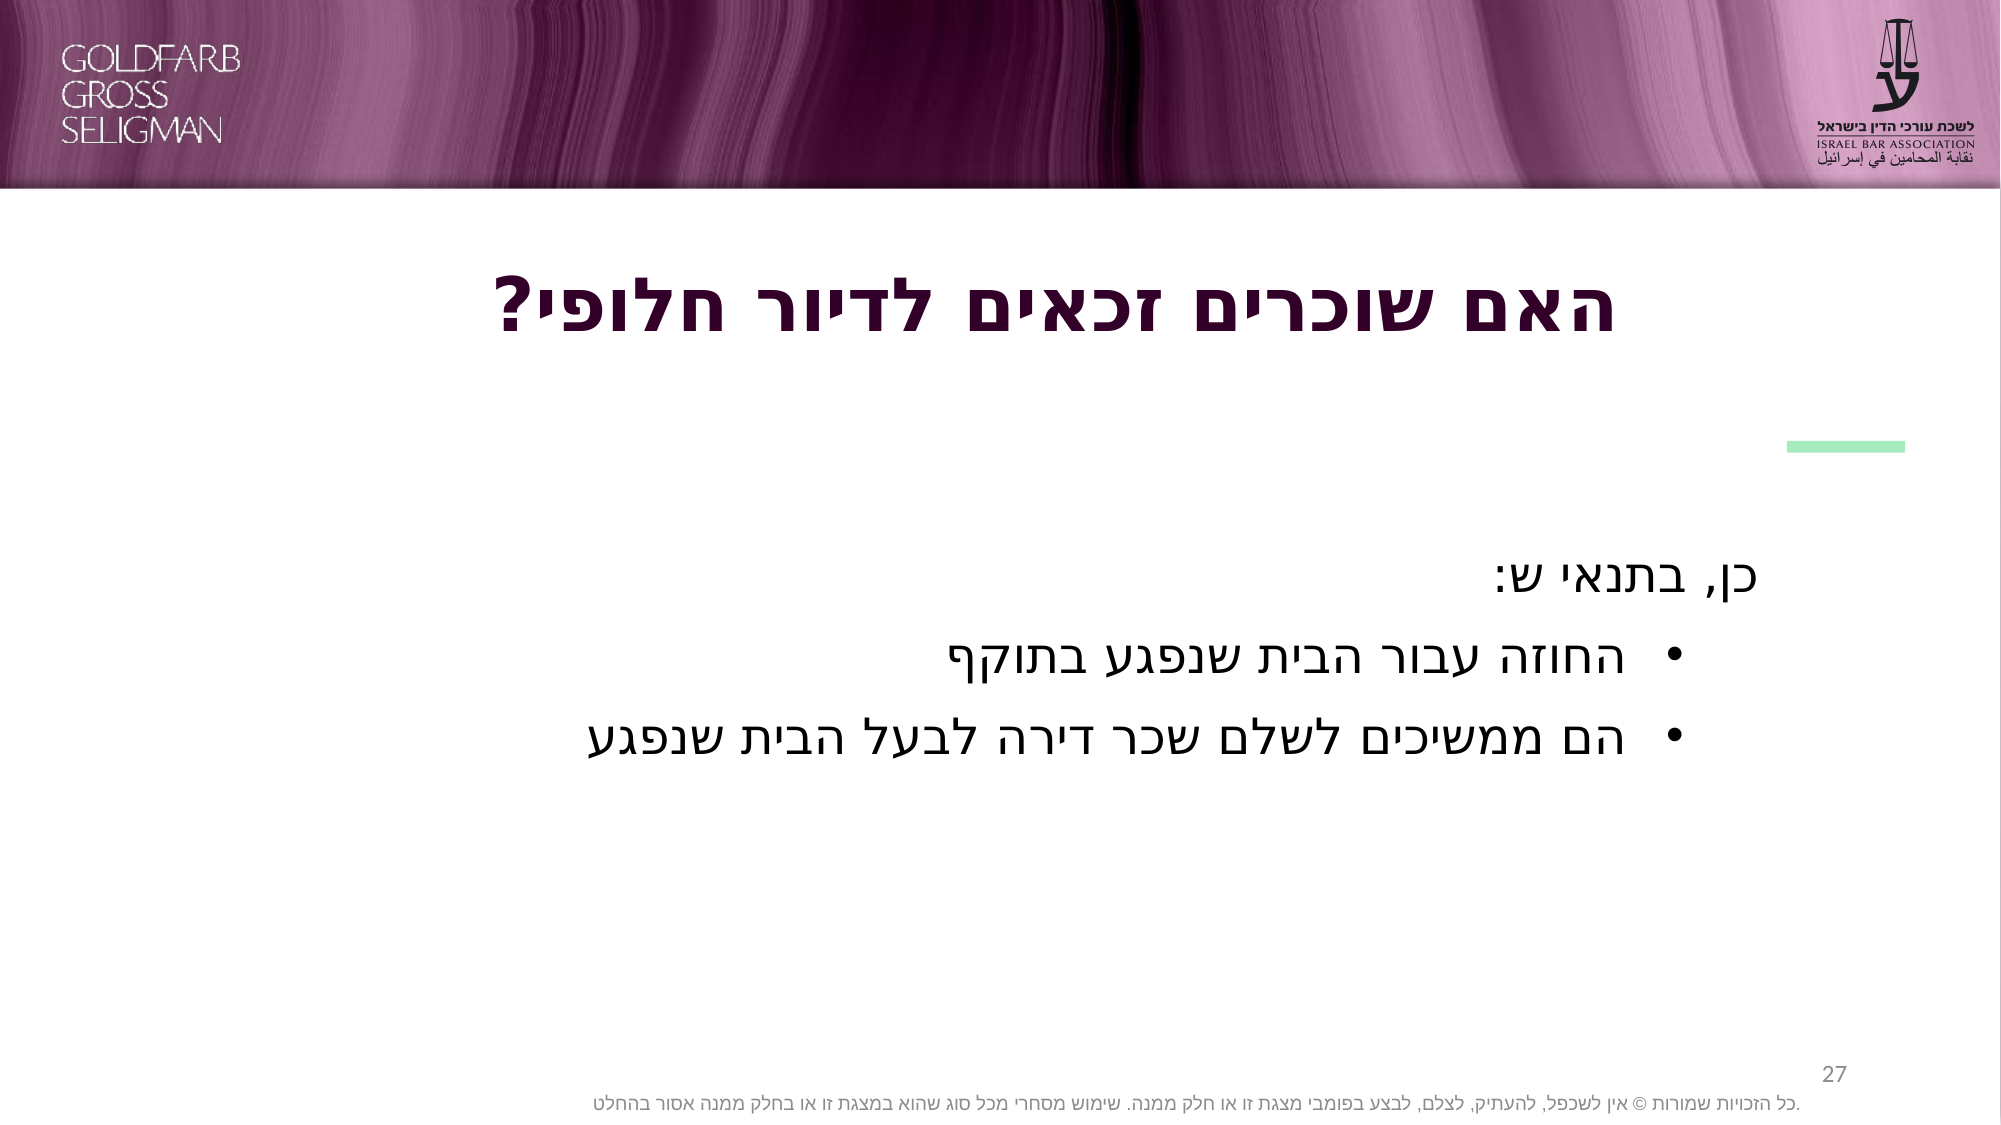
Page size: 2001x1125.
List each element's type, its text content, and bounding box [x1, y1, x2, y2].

text_box כן, בתנאי ש: החוזה עבור הבית שנפגע בתוקף הם ממשיכים לשלם שכר דירה לבעל הבית שנפגע [451, 531, 1774, 772]
title האם שוכרים זכאים לדיור חלופי? [202, 259, 1910, 386]
slide_number 27 [1412, 1042, 1863, 1103]
picture [0, 0, 2001, 1125]
text_box כל הזכויות שמורות ©️ אין לשכפל, להעתיק, לצלם, לבצע בפומבי מצגת זו או חלק ממנה. שימוש מסחרי מכל סוג שהוא במצגת זו או בחלק ממנה אסור בהחלט. [547, 1057, 1816, 1125]
